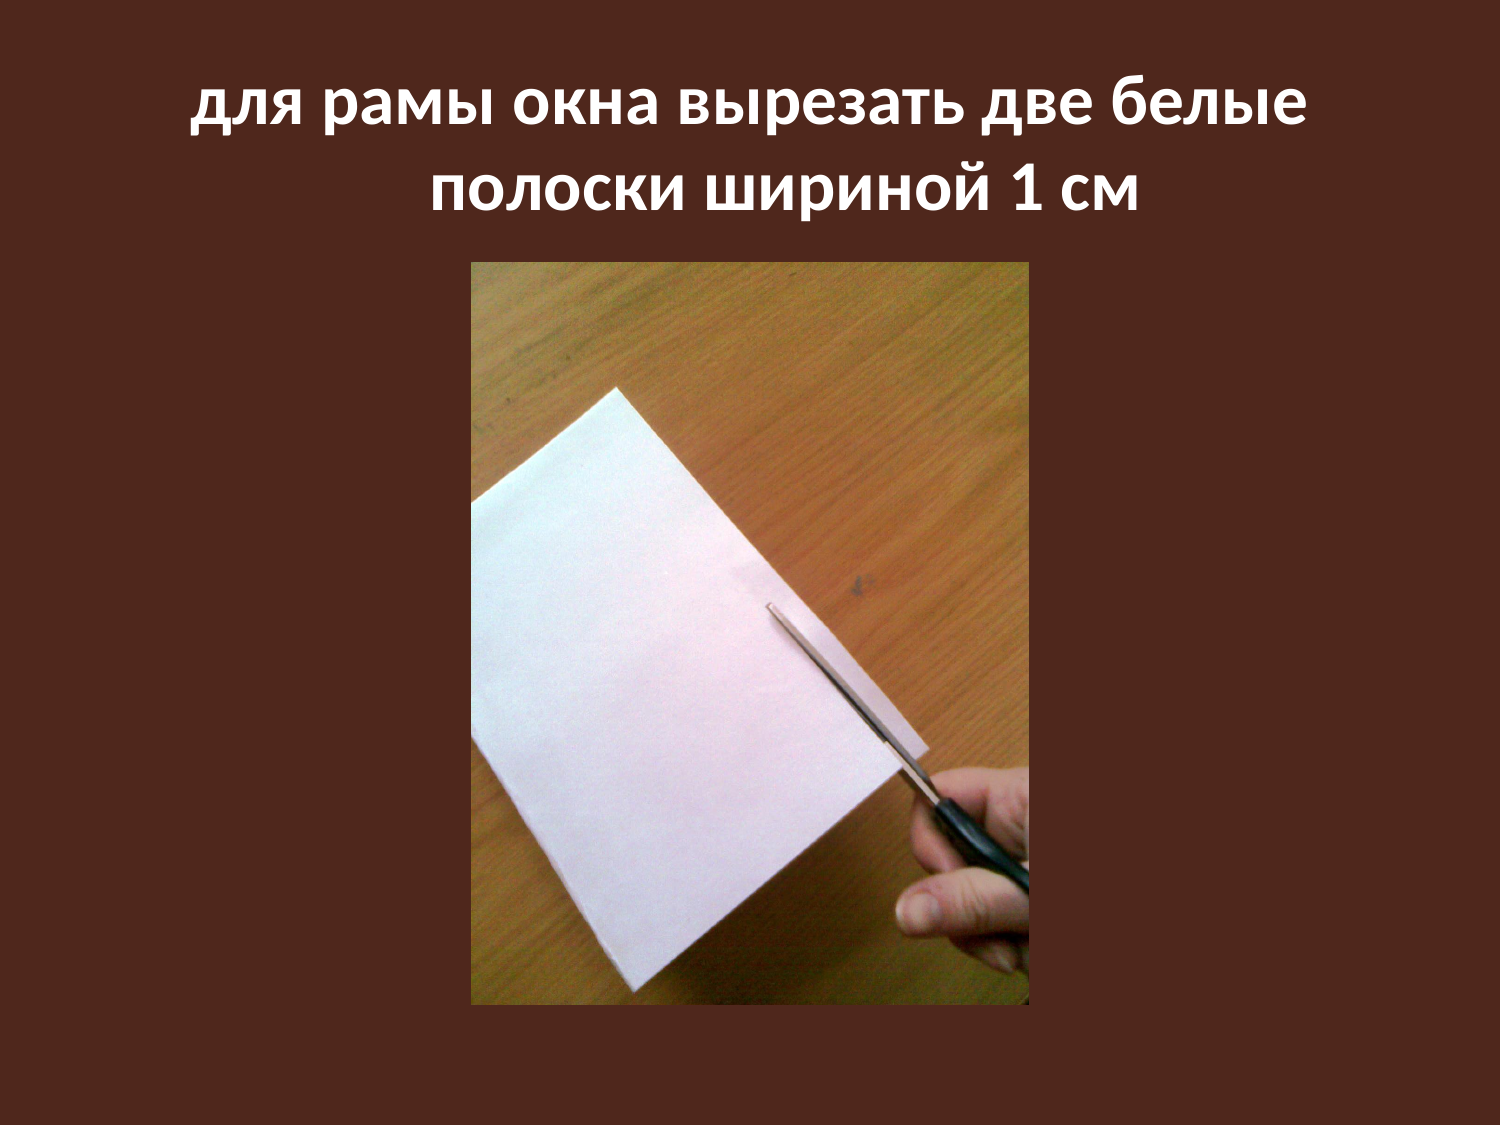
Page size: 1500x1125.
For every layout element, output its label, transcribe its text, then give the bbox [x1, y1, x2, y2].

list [471, 262, 1029, 1006]
title для рамы окна вырезать две белые полоски шириной 1 см [75, 45, 1425, 233]
